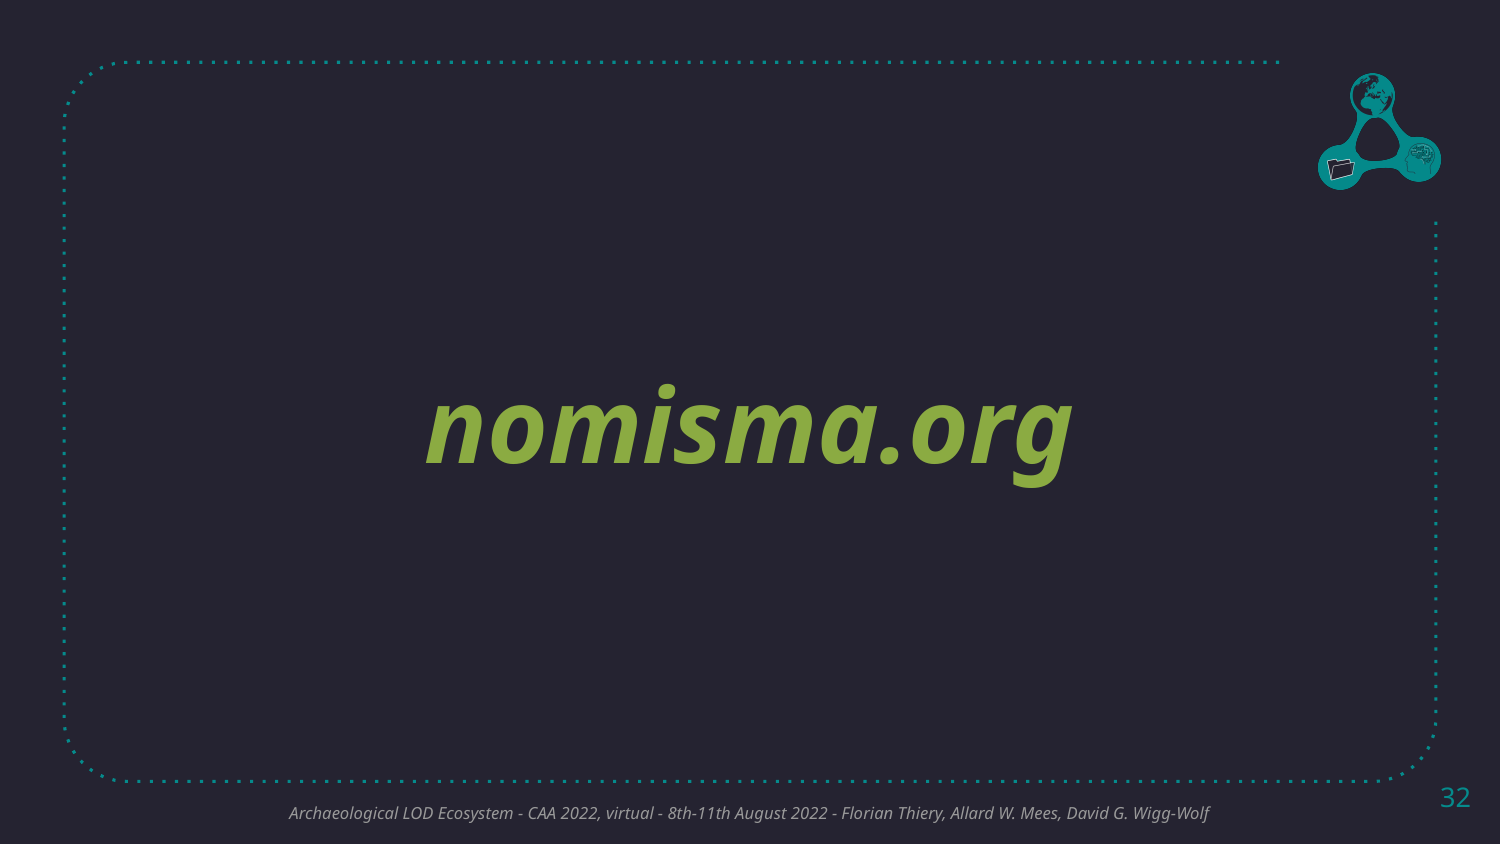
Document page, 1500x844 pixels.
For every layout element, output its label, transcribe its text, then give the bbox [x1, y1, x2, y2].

title nomisma.org [64, 81, 1436, 762]
slide_number 32 [1411, 753, 1500, 844]
picture [1310, 62, 1449, 201]
